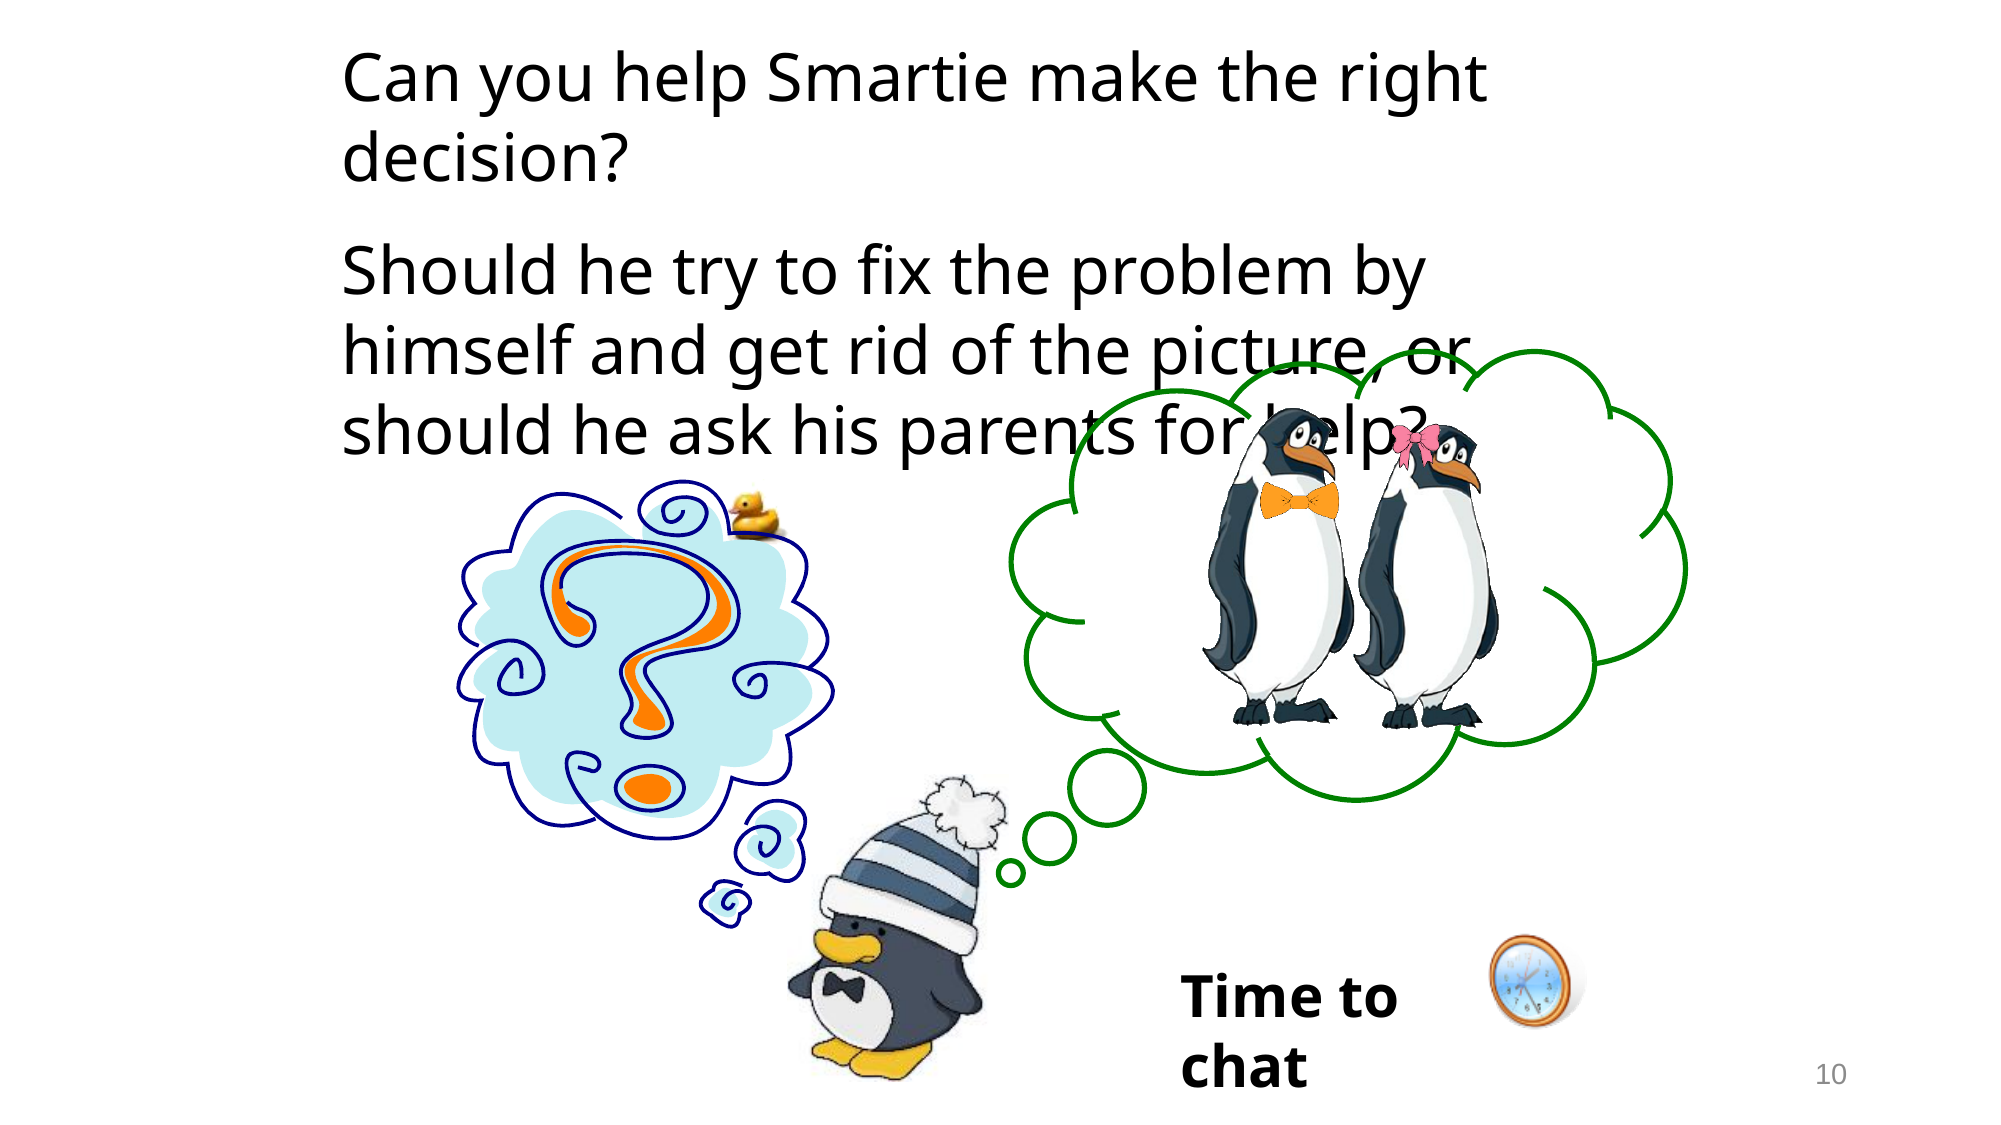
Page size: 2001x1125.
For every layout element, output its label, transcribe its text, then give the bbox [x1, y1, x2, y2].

text_box [1240, 351, 1686, 745]
text_box [1069, 750, 1145, 826]
text_box [1024, 813, 1075, 864]
text_box Time to chat [1165, 952, 1544, 1107]
picture [1484, 928, 1590, 1034]
text_box Can you help Smartie make the right decision? Should he try to fix the problem by himself and get rid of the picture, or should he ask his parents for help? [326, 27, 1650, 476]
text_box [1011, 390, 1248, 774]
text_box [1276, 767, 1436, 801]
slide_number 10 [1544, 1042, 1863, 1103]
text_box [1009, 860, 1024, 886]
picture [456, 479, 1009, 1082]
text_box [1189, 390, 1511, 767]
